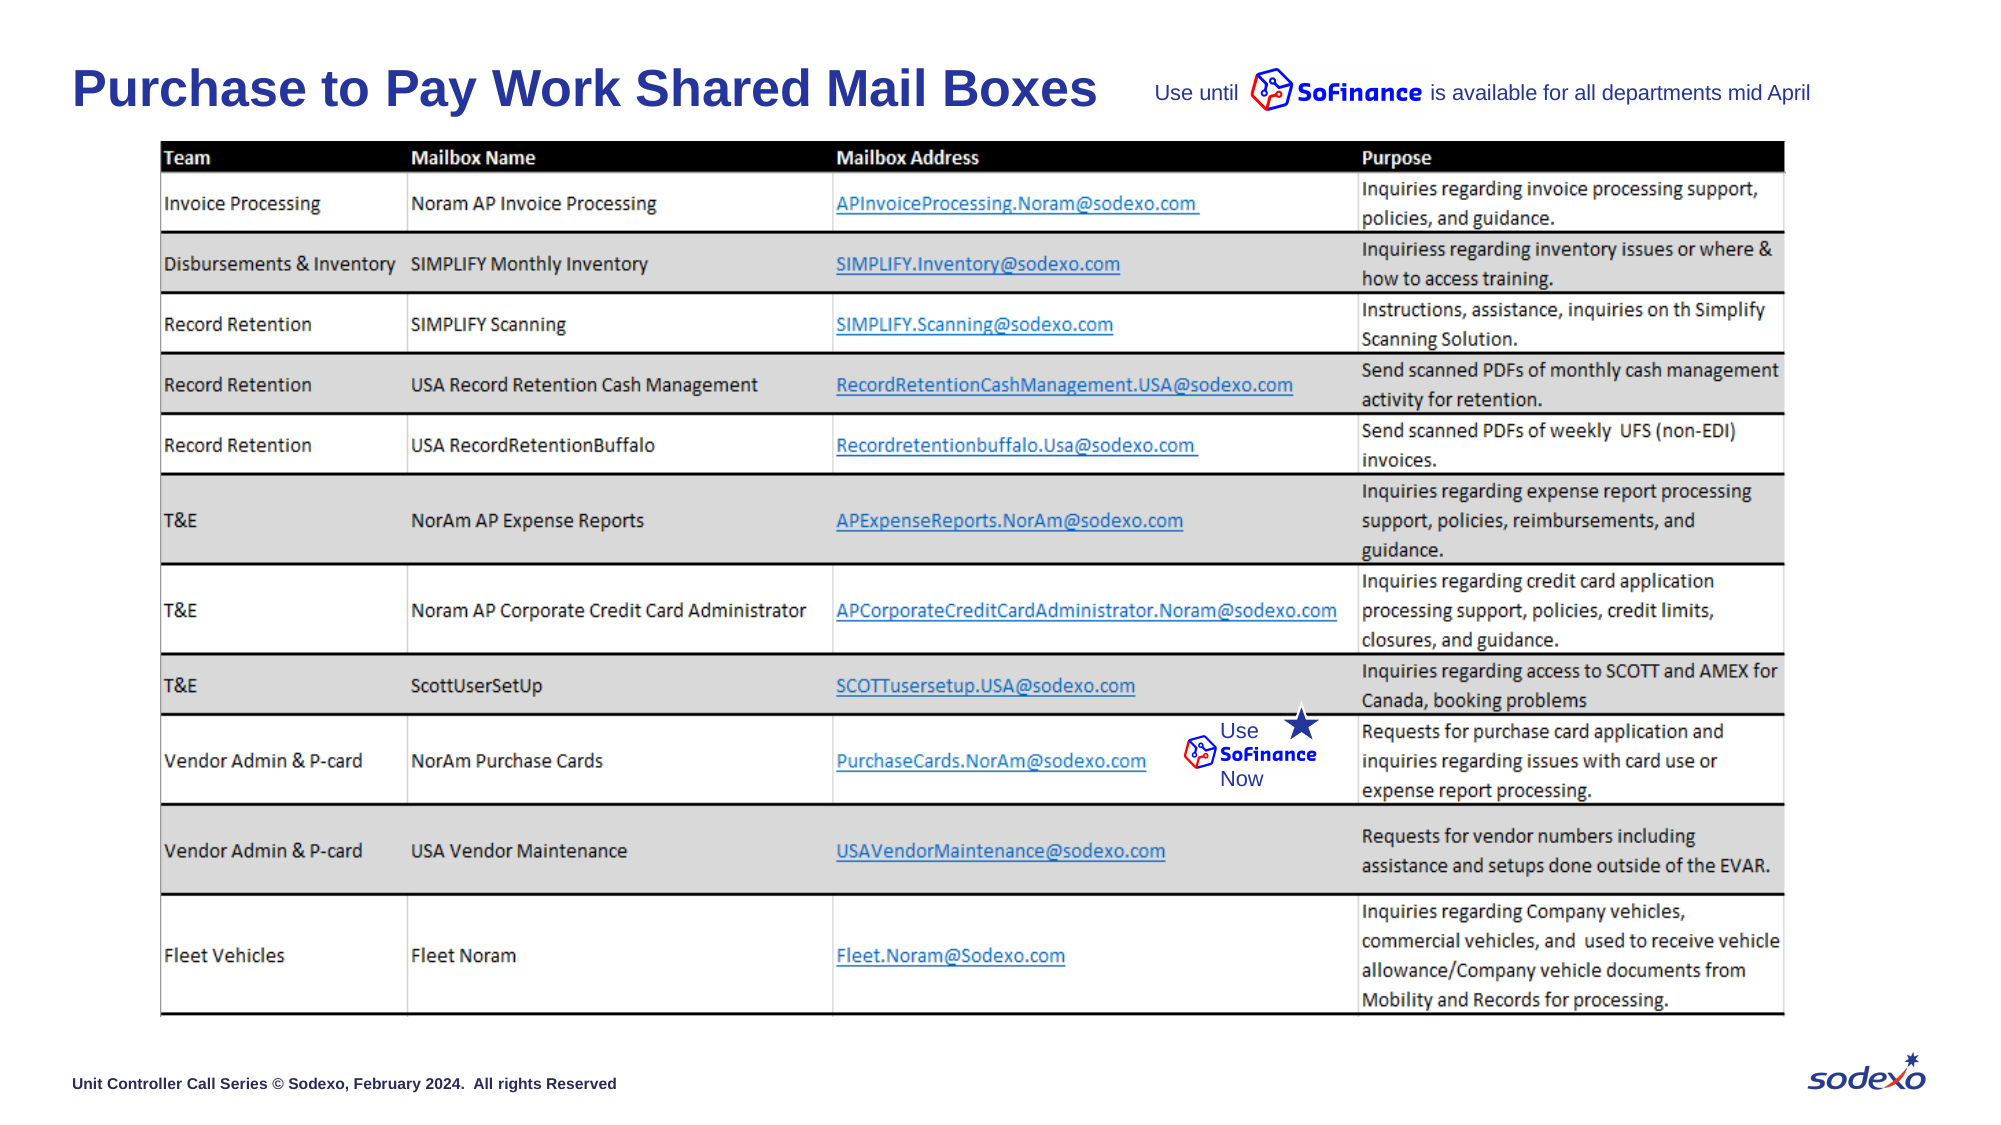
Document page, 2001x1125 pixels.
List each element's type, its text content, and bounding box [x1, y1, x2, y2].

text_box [1139, 63, 2000, 115]
picture [160, 141, 1786, 1017]
footer Unit Controller Call Series © Sodexo, February 2024. All rights Reserved [72, 1074, 748, 1094]
title Purchase to Pay Work Shared Mail Boxes [72, 60, 1798, 118]
picture [1801, 1048, 1929, 1094]
